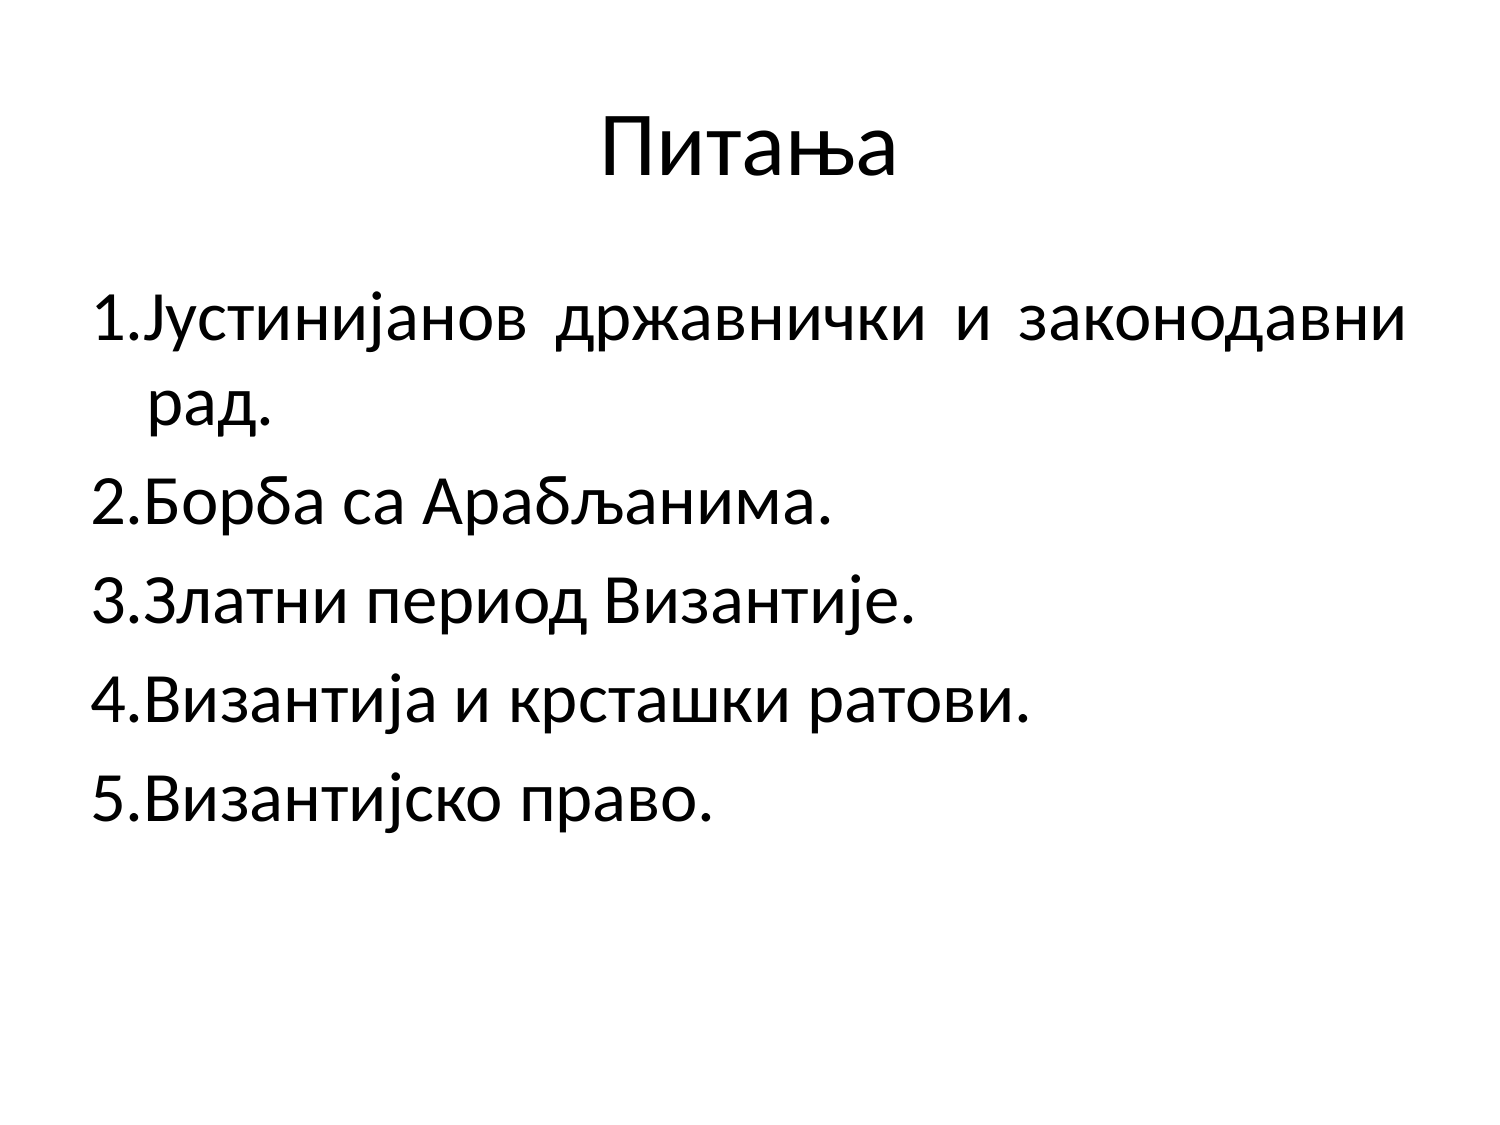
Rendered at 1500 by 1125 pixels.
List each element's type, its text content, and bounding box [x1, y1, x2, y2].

list 1.Јустинијанов државнички и законодавни рад. 2.Борба са Арабљанима. 3.Златни период Византије. 4.Византија и крсташки ратови. 5.Византијско право. [75, 262, 1425, 1005]
title Питања [75, 45, 1425, 233]
